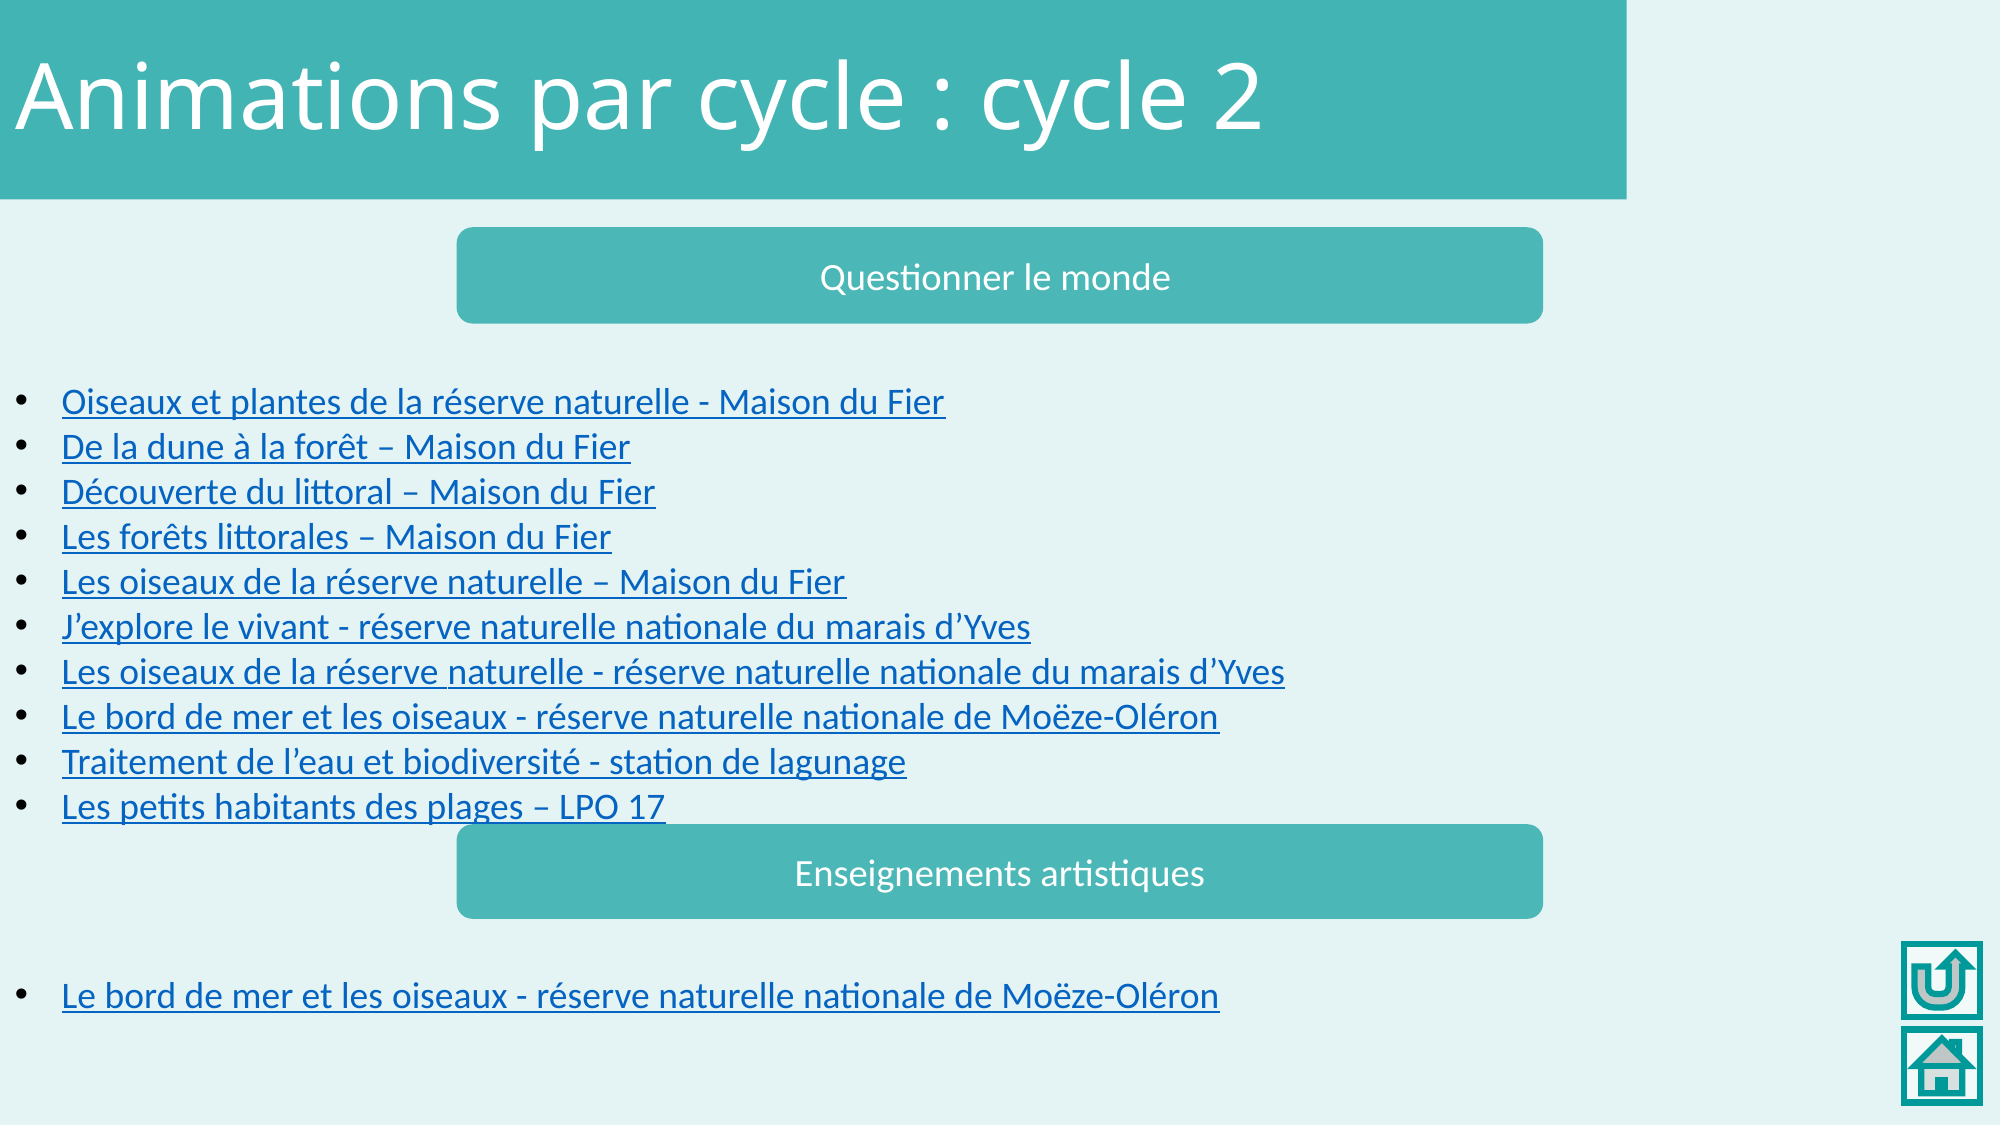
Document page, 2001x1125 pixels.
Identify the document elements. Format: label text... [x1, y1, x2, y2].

text_box [1903, 1029, 1981, 1103]
text_box Le bord de mer et les oiseaux - réserve naturelle nationale de Moëze-Oléron [0, 963, 1267, 1024]
text_box [1903, 943, 1981, 1018]
text_box Questionner le monde [455, 226, 1545, 325]
text_box Enseignements artistiques [455, 823, 1545, 920]
text_box Animations par cycle : cycle 2 [0, 0, 1627, 200]
text_box Oiseaux et plantes de la réserve naturelle - Maison du Fier De la dune à la forêt – Maison du Fier Découverte du littoral – Maison du Fier Les forêts littorales – Maison du Fier Les oiseaux de la réserve naturelle – Maison du Fier J’explore le vivant - réserve naturelle nationale du marais d’Yves Les oiseaux de la réserve naturelle - réserve naturelle nationale du marais d’Yves Le bord de mer et les oiseaux - réserve naturelle nationale de Moëze-Oléron Traitement de l’eau et biodiversité - station de lagunage Les petits habitants des plages – LPO 17 [0, 369, 1320, 834]
